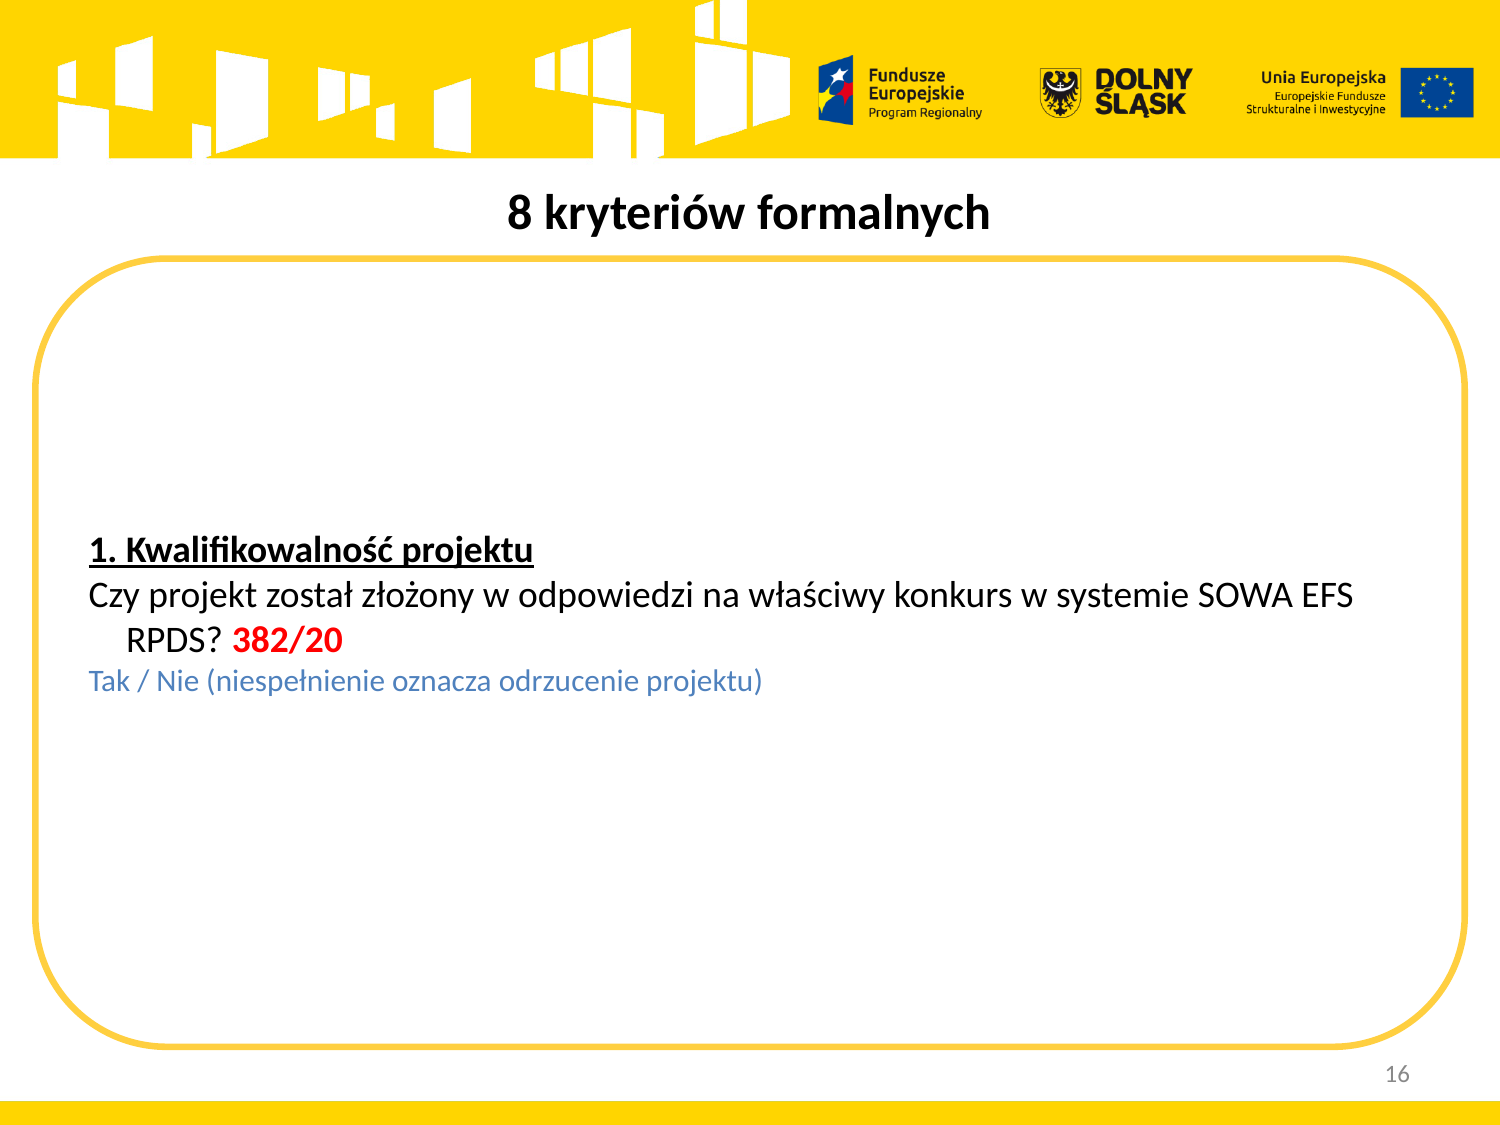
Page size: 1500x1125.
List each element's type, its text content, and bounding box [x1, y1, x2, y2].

picture [0, 0, 1500, 160]
text_box 1. Kwalifikowalność projektu Czy projekt został złożony w odpowiedzi na właściwy konkurs w systemie SOWA EFS RPDS? 382/20 Tak / Nie (niespełnienie oznacza odrzucenie projektu) [31, 255, 1469, 1051]
title 8 kryteriów formalnych [0, 160, 1500, 259]
picture [0, 259, 1500, 1125]
slide_number 16 [1074, 1042, 1425, 1103]
